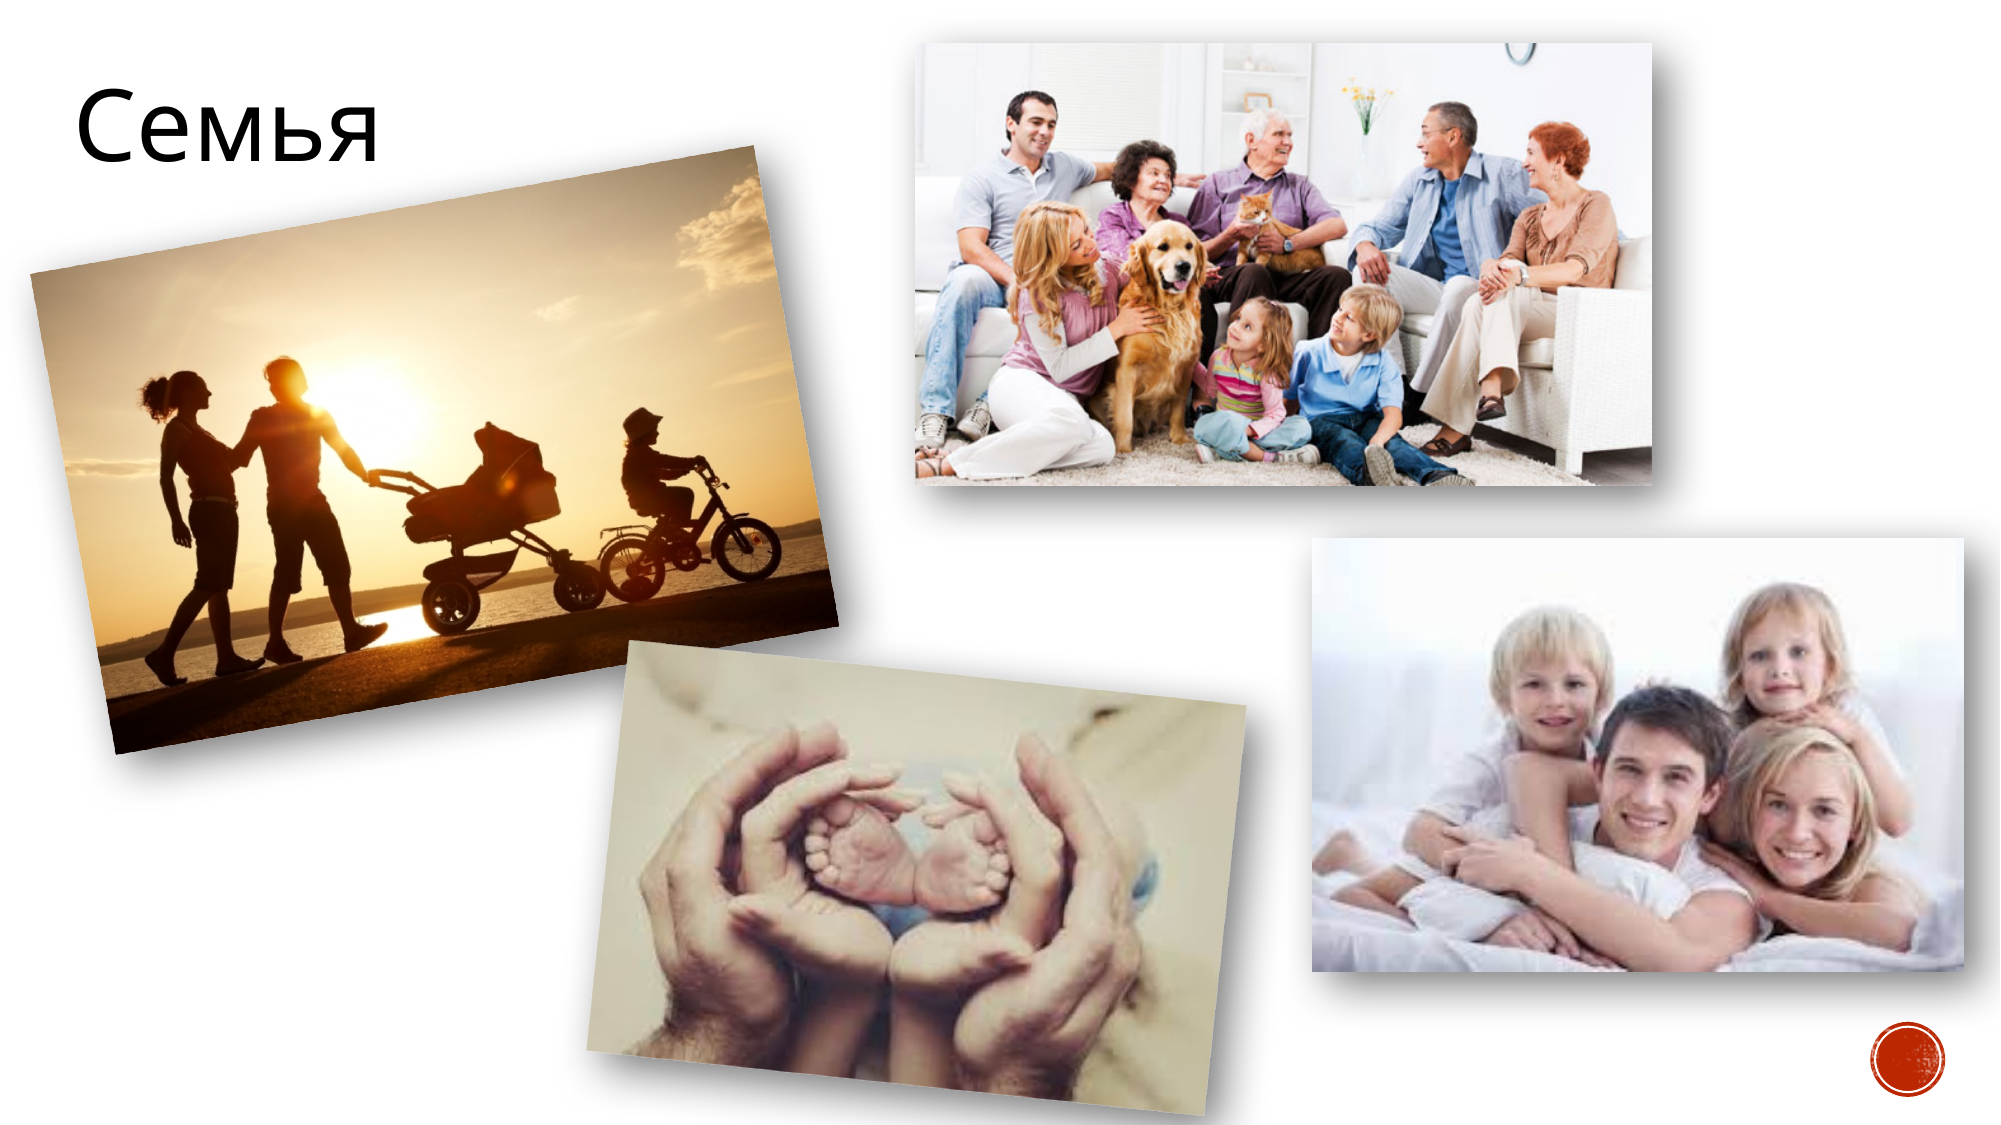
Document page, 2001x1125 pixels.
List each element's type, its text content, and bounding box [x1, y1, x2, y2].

picture [587, 659, 1246, 1115]
picture [421, 146, 764, 205]
picture [802, 420, 839, 632]
picture [915, 43, 1652, 486]
picture [106, 695, 447, 754]
picture [31, 268, 66, 470]
title Семья [58, 21, 616, 237]
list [67, 206, 800, 693]
picture [1312, 538, 1964, 972]
